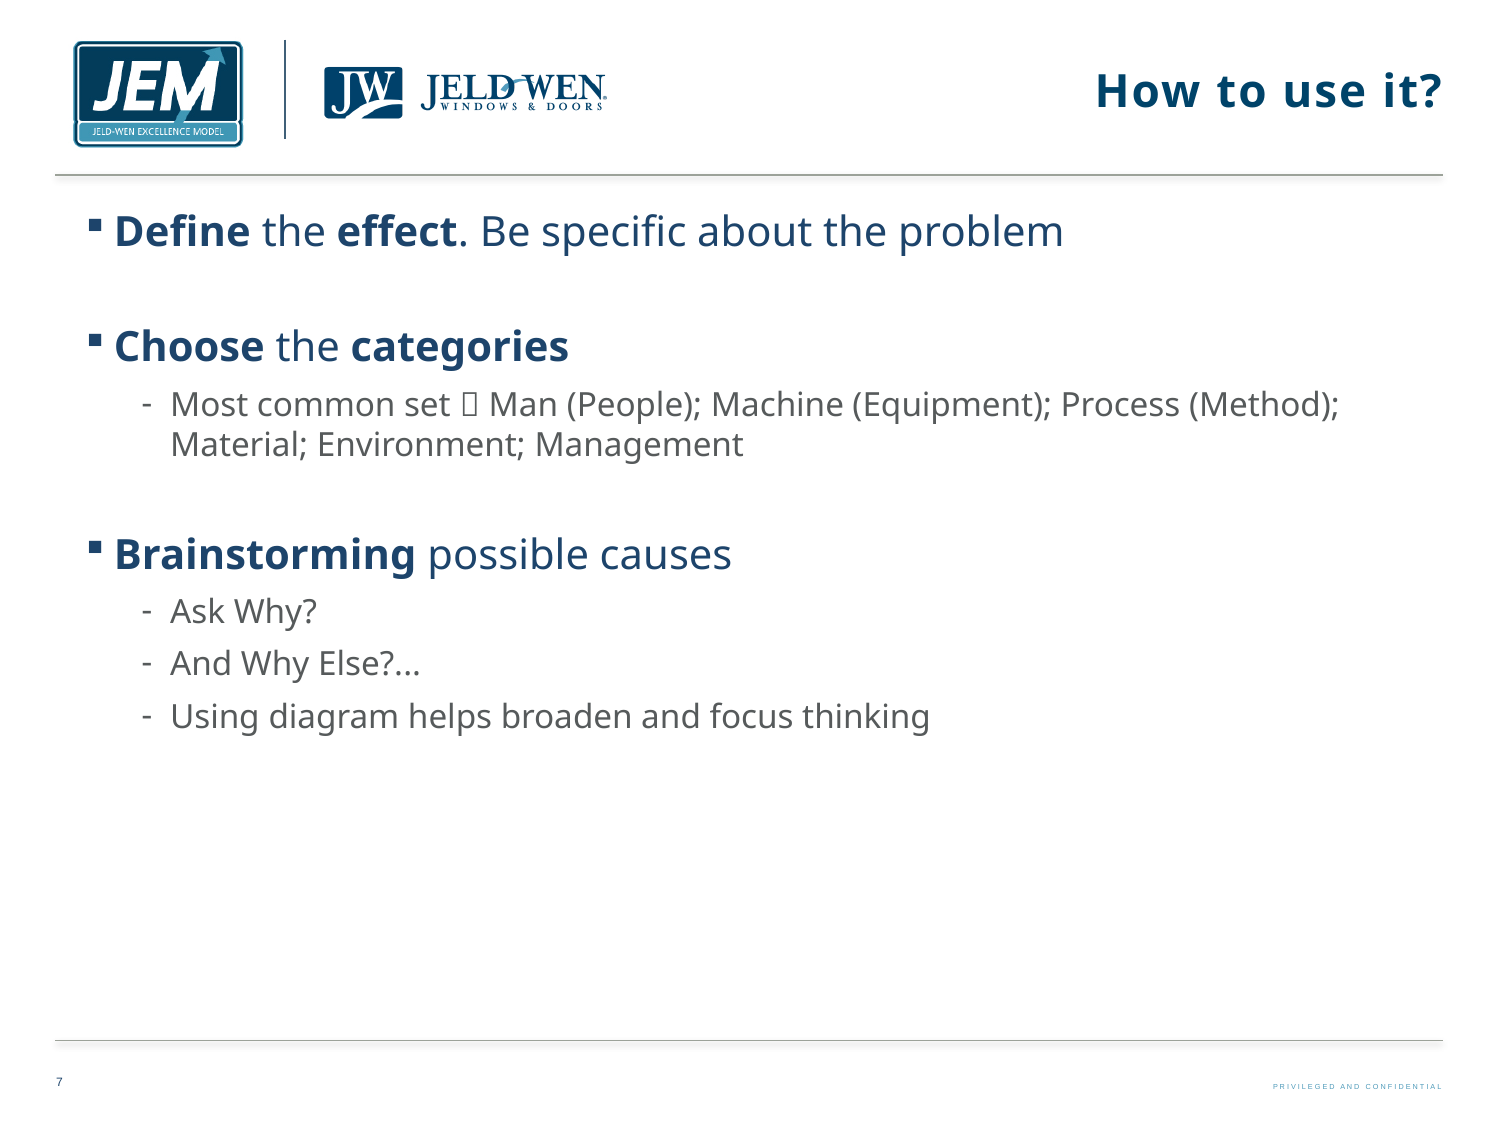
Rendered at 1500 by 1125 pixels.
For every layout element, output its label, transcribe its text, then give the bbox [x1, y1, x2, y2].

title How to use it? [469, 39, 1443, 139]
list Define the effect. Be specific about the problem Choose the categories Most common set  Man (People); Machine (Equipment); Process (Method); Material; Environment; Management Brainstorming possible causes Ask Why? And Why Else?... Using diagram helps broaden and focus thinking [85, 205, 1415, 915]
picture [48, 17, 270, 170]
